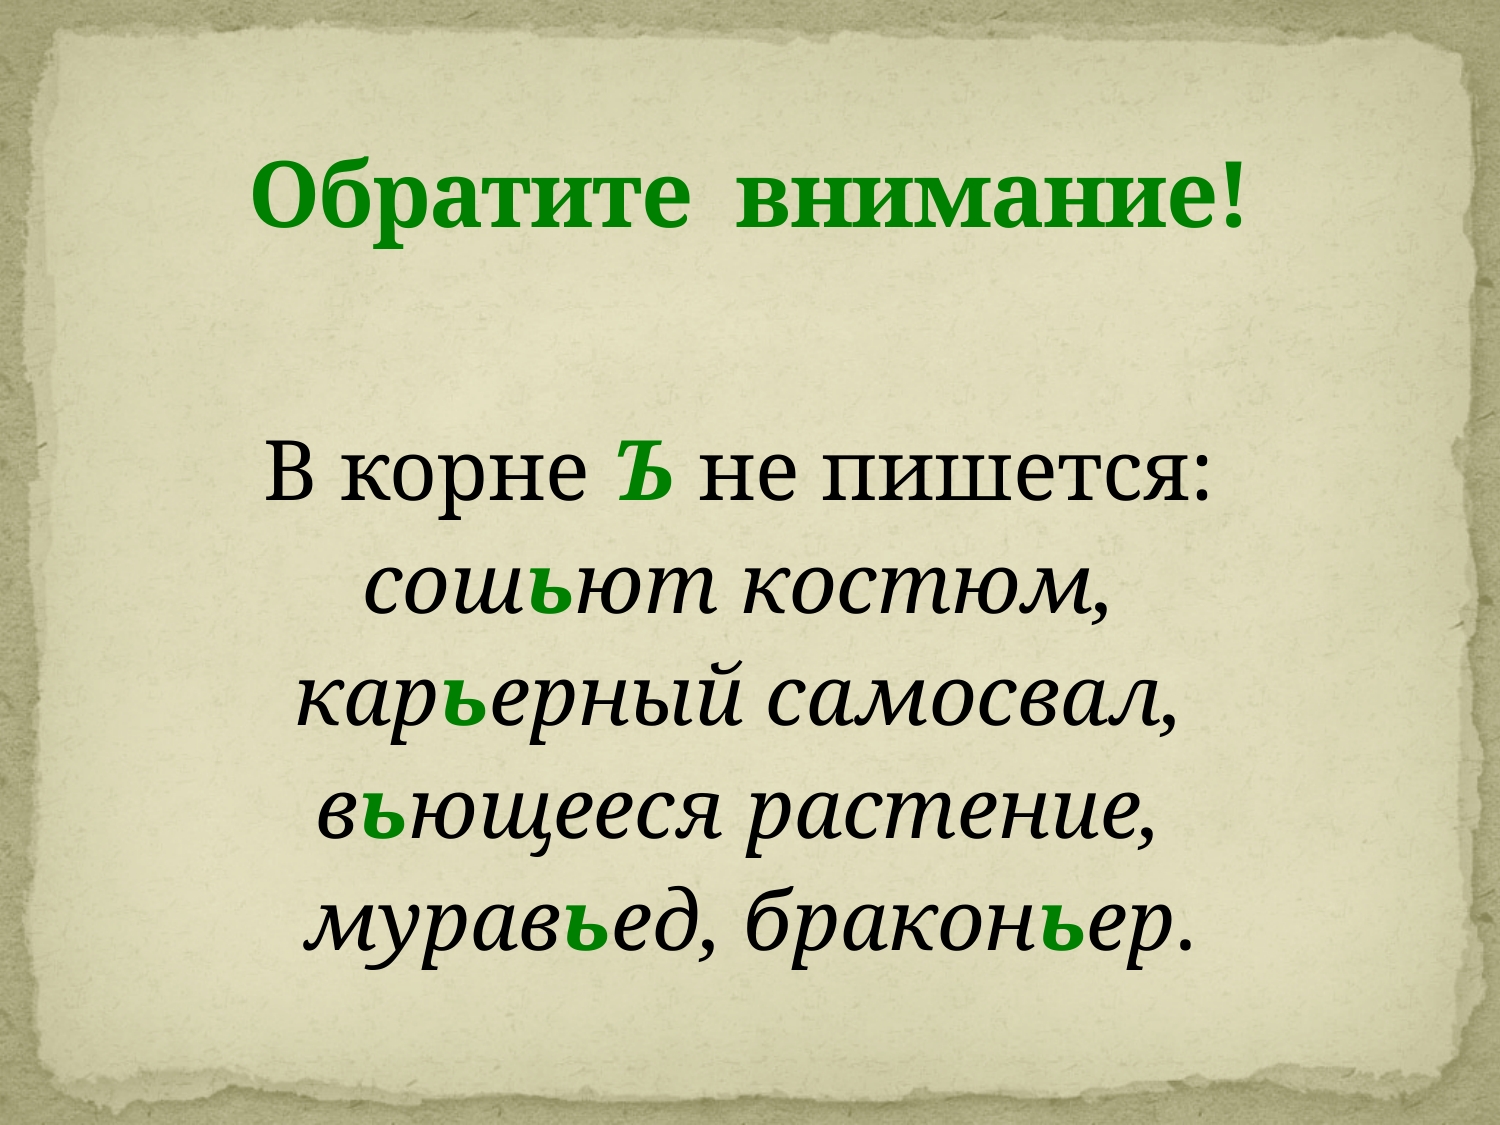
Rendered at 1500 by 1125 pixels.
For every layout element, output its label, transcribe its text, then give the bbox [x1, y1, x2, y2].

title Обратите внимание! [74, 24, 1425, 364]
list В корне Ъ не пишется: сошьют костюм, карьерный самосвал, вьющееся растение, муравьед, браконьер. [75, 410, 1425, 1000]
